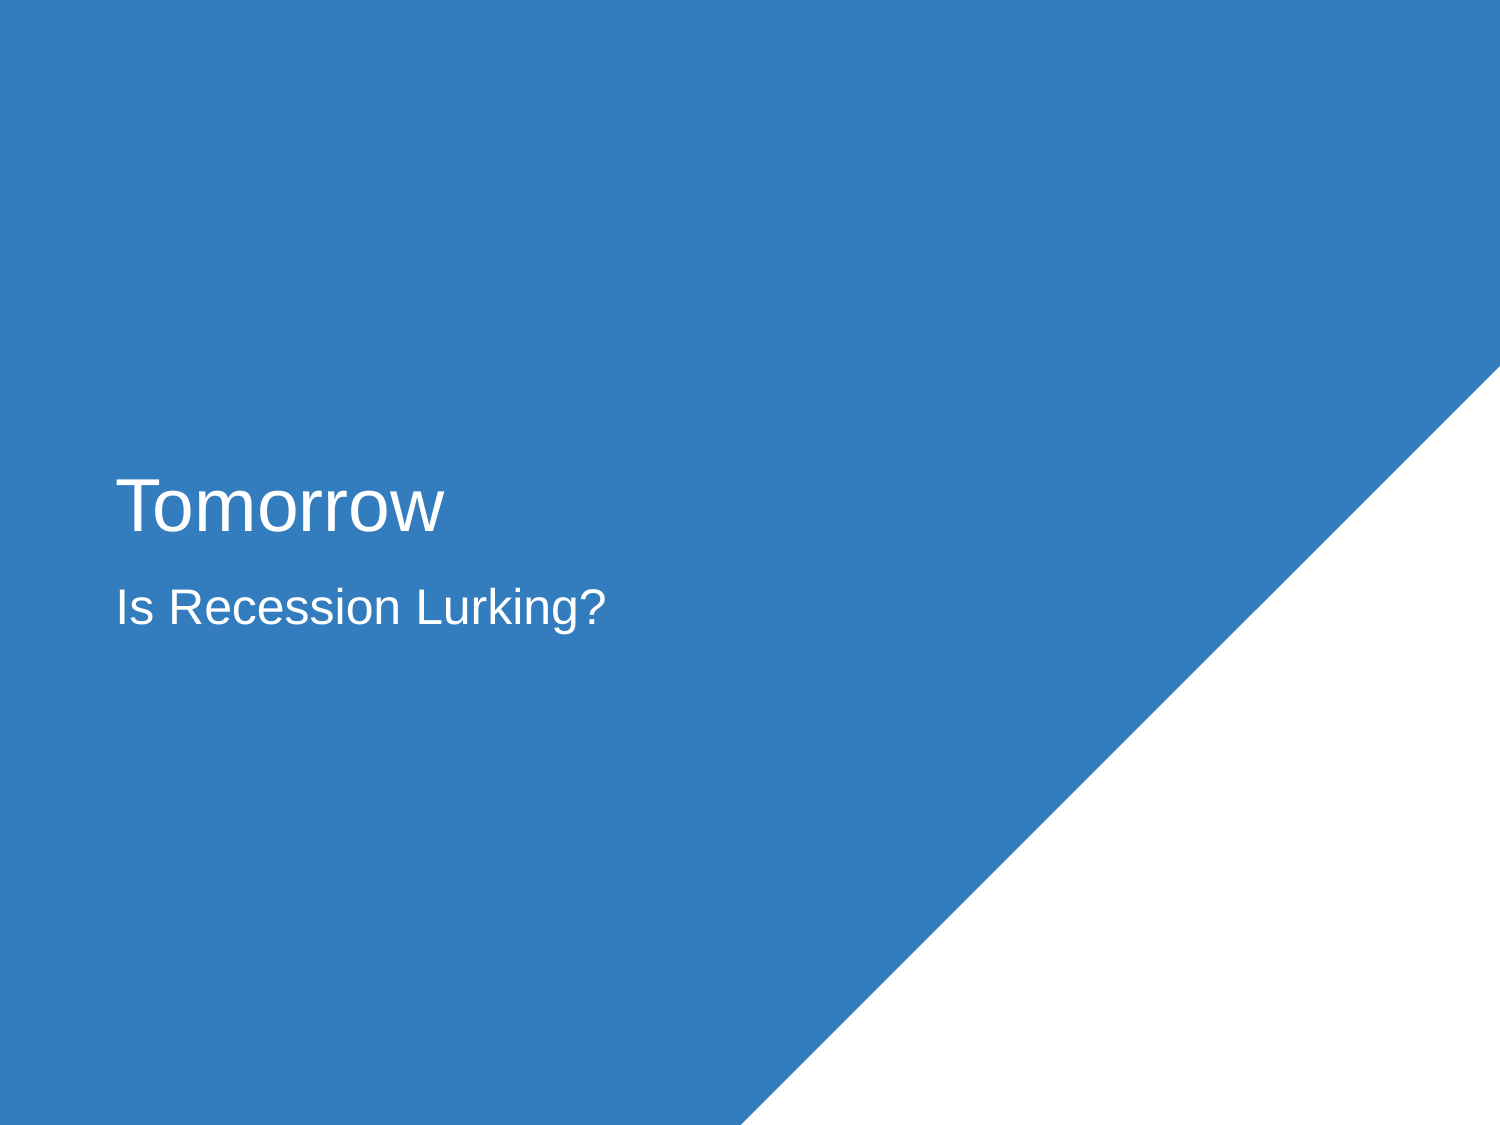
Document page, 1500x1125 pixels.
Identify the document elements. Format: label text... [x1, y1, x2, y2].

title Tomorrow [115, 321, 1391, 549]
subtitle Is Recession Lurking? [115, 581, 1256, 715]
